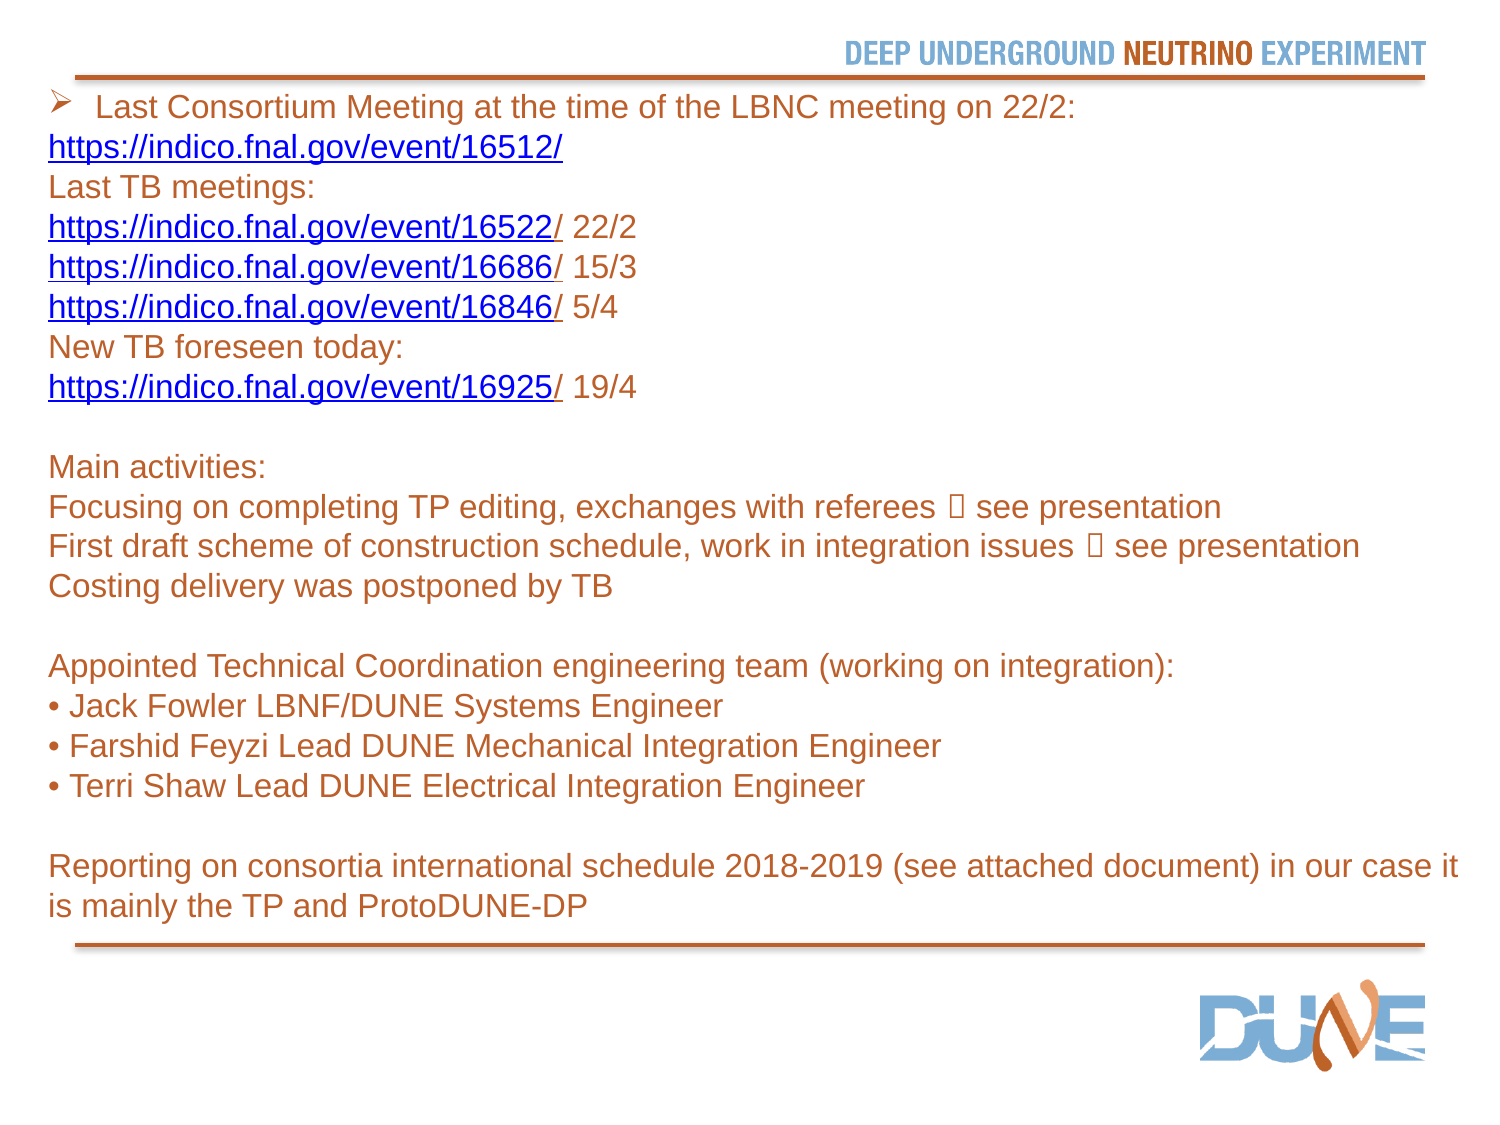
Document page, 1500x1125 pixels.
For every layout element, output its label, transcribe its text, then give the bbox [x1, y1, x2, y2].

text_box Last Consortium Meeting at the time of the LBNC meeting on 22/2: https://indico.fnal.gov/event/16512/ Last TB meetings: https://indico.fnal.gov/event/16522/ 22/2 https://indico.fnal.gov/event/16686/ 15/3 https://indico.fnal.gov/event/16846/ 5/4 New TB foreseen today: https://indico.fnal.gov/event/16925/ 19/4 Main activities: Focusing on completing TP editing, exchanges with referees  see presentation First draft scheme of construction schedule, work in integration issues  see presentation Costing delivery was postponed by TB Appointed Technical Coordination engineering team (working on integration): • Jack Fowler LBNF/DUNE Systems Engineer • Farshid Feyzi Lead DUNE Mechanical Integration Engineer • Terri Shaw Lead DUNE Electrical Integration Engineer Reporting on consortia international schedule 2018-2019 (see attached document) in our case it is mainly the TP and ProtoDUNE-DP [33, 78, 1499, 972]
picture [842, 34, 1433, 70]
picture [1200, 979, 1425, 1072]
